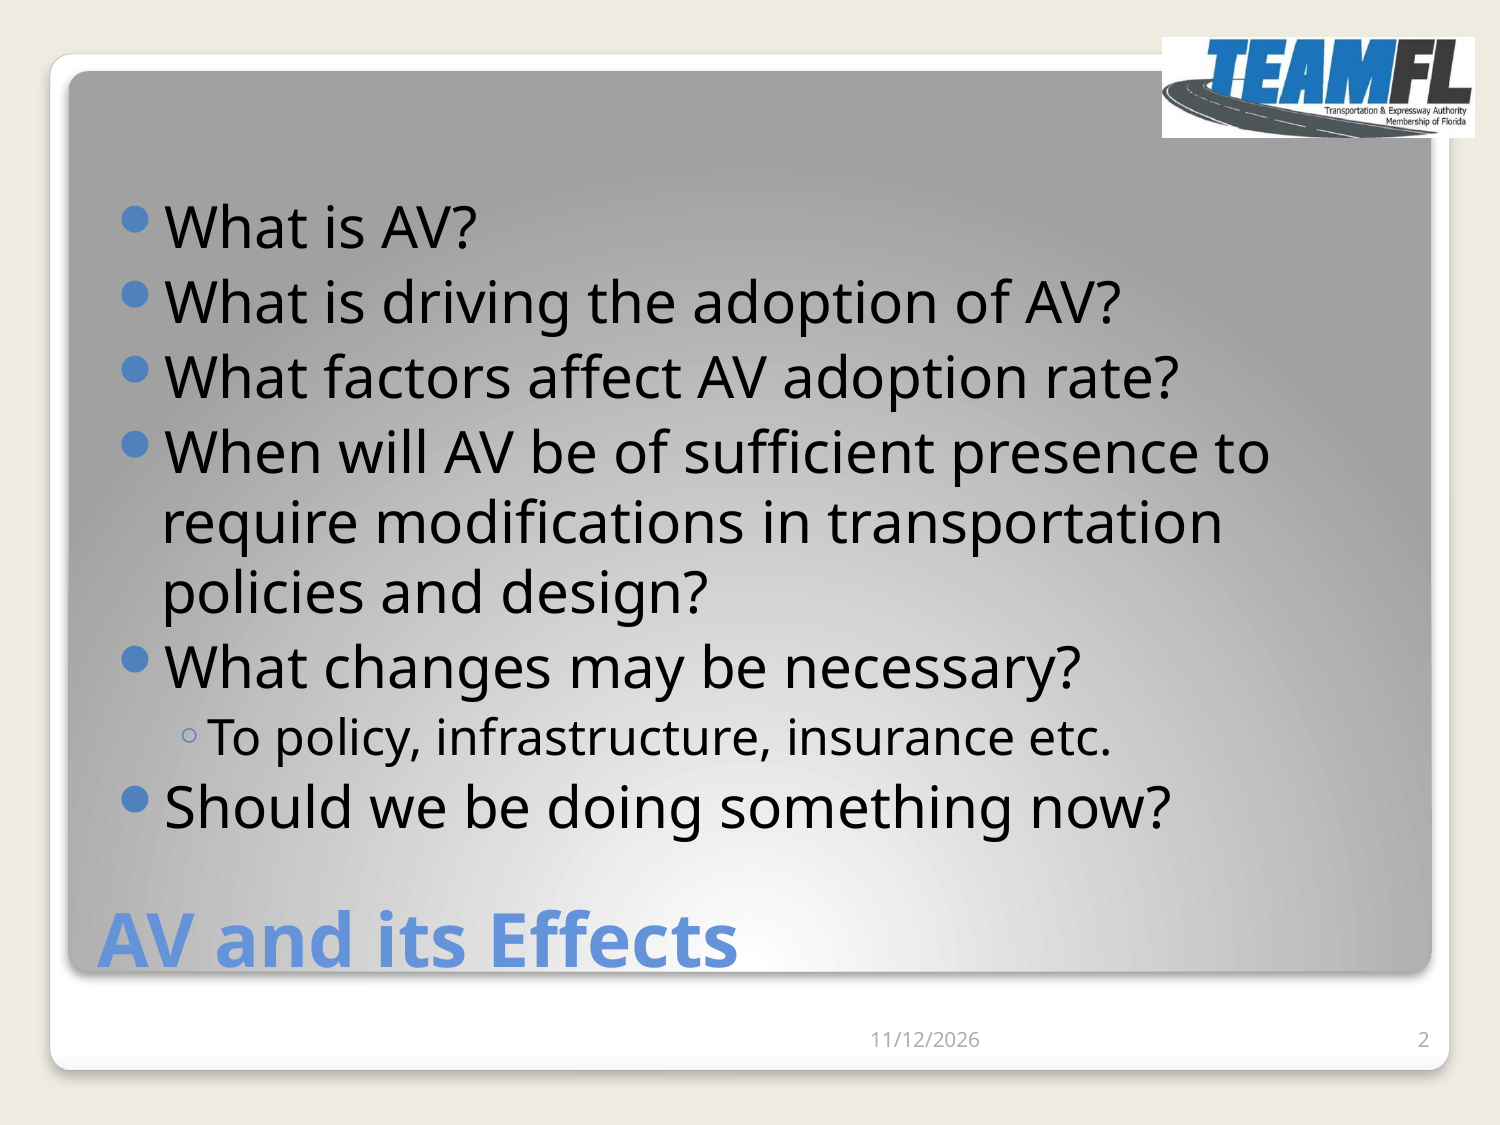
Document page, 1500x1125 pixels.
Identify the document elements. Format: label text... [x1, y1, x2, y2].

title AV and its Effects [82, 817, 1425, 990]
list What is AV? What is driving the adoption of AV? What factors affect AV adoption rate? When will AV be of sufficient presence to require modifications in transportation policies and design? What changes may be necessary? To policy, infrastructure, insurance etc. Should we be doing something now? [87, 174, 1430, 862]
picture [1162, 37, 1476, 138]
slide_number 2 [1369, 1002, 1445, 1063]
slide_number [619, 1002, 995, 1063]
